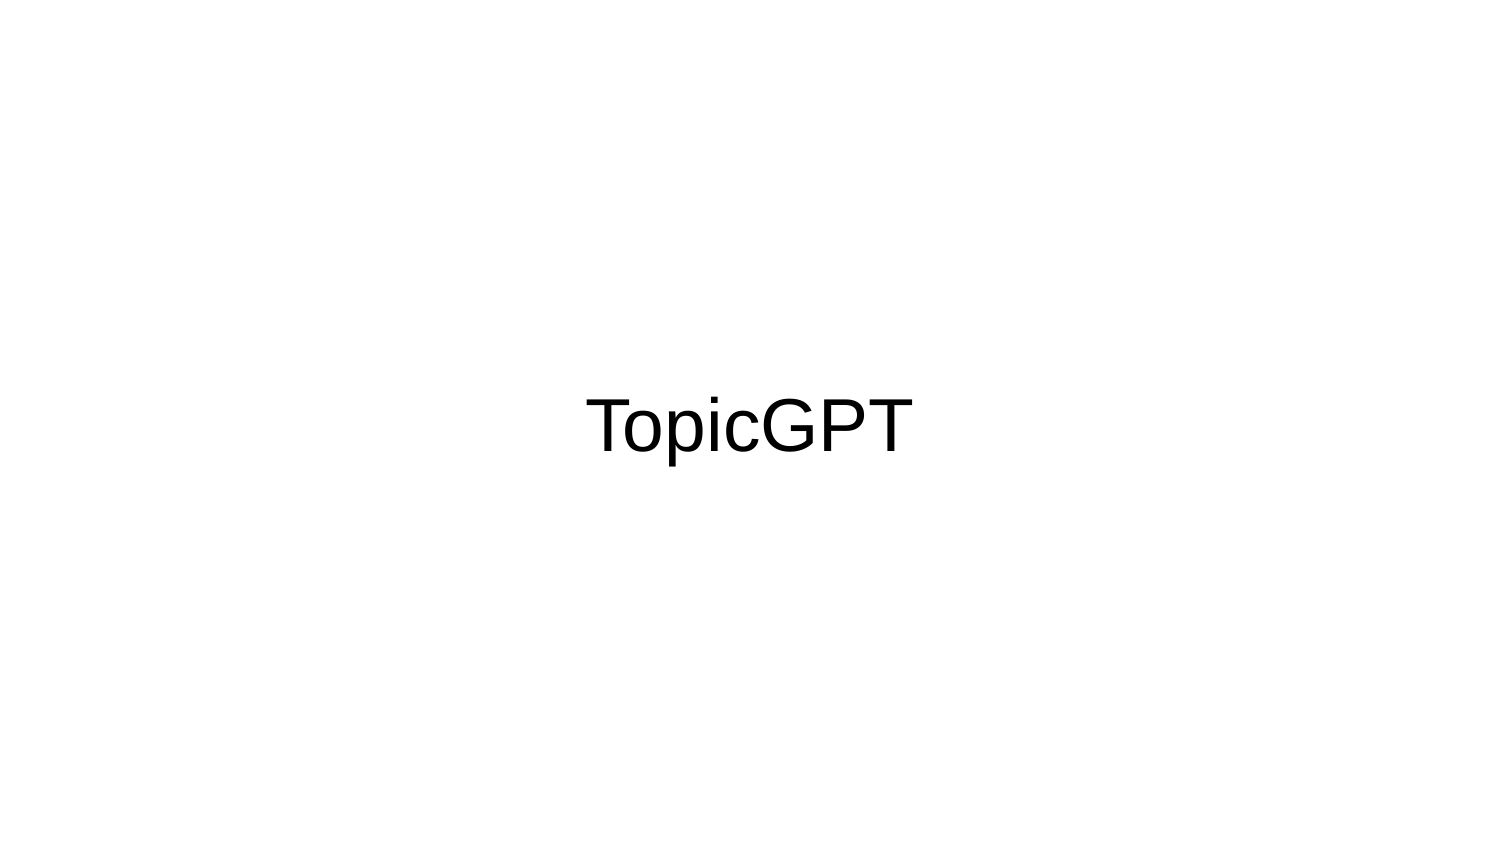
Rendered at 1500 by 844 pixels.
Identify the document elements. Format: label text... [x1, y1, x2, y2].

title TopicGPT [51, 352, 1449, 491]
